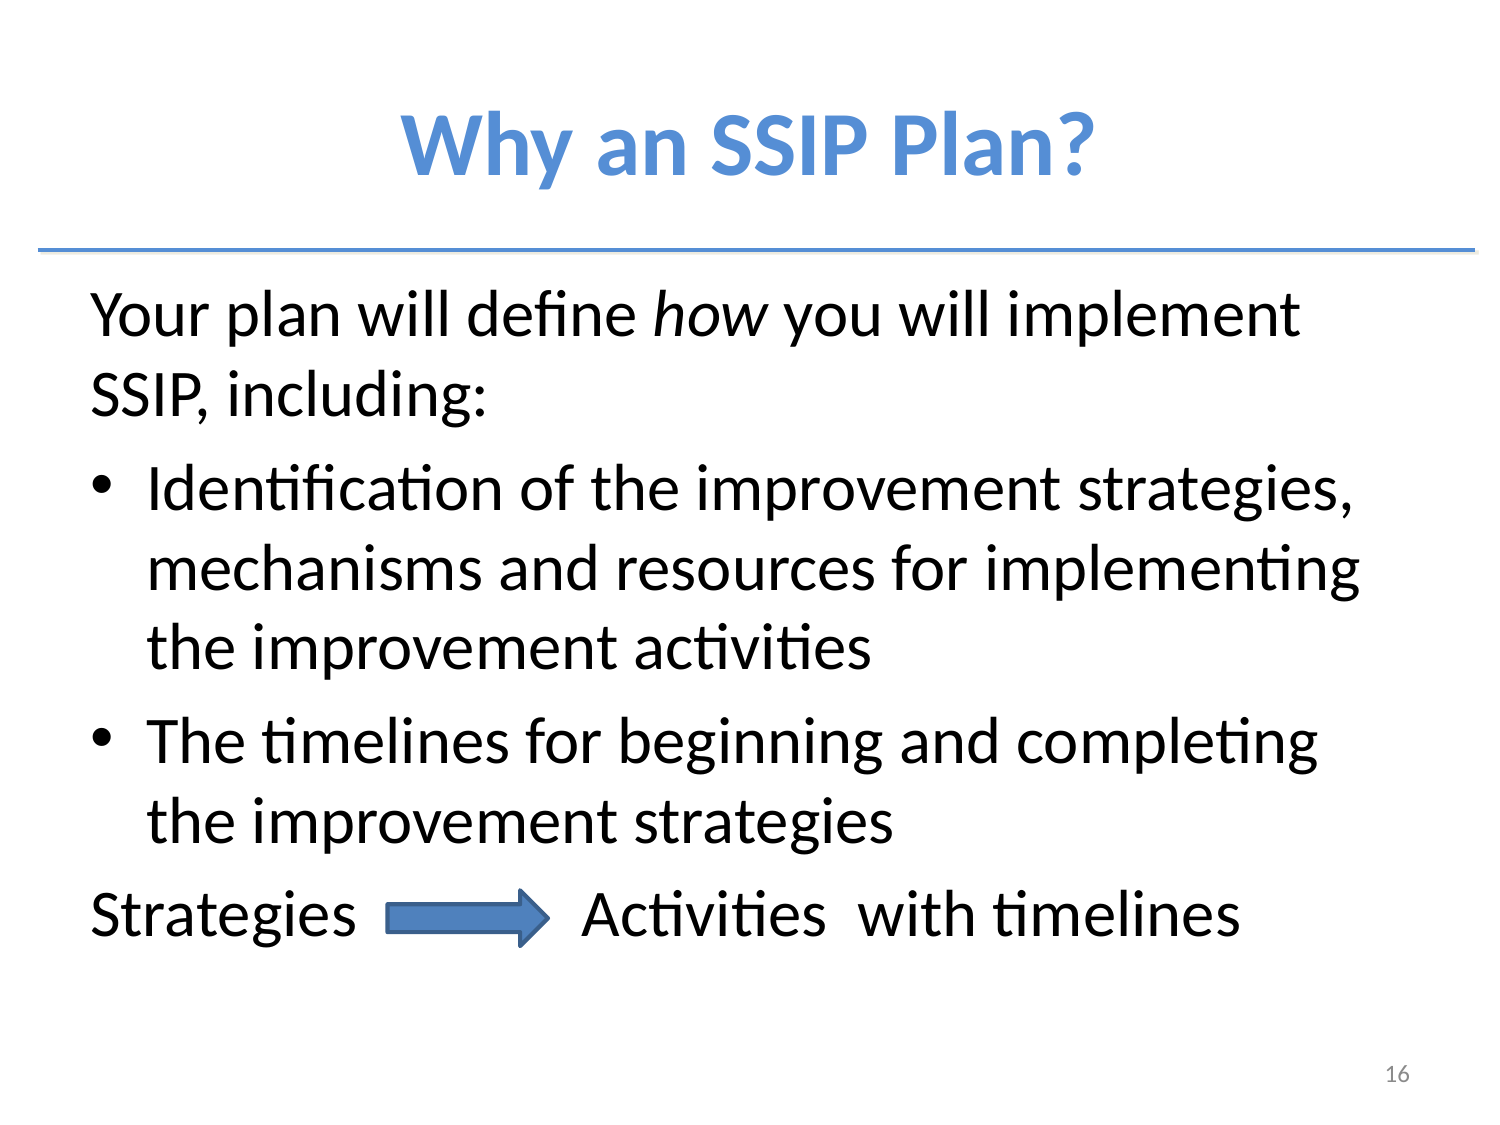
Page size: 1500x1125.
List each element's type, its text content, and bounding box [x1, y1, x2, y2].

list Your plan will define how you will implement SSIP, including: Identification of the improvement strategies, mechanisms and resources for implementing the improvement activities The timelines for beginning and completing the improvement strategies Strategies Activities with timelines [75, 262, 1425, 1005]
slide_number 16 [1074, 1042, 1425, 1103]
title Why an SSIP Plan? [75, 45, 1425, 233]
text_box [385, 888, 551, 948]
